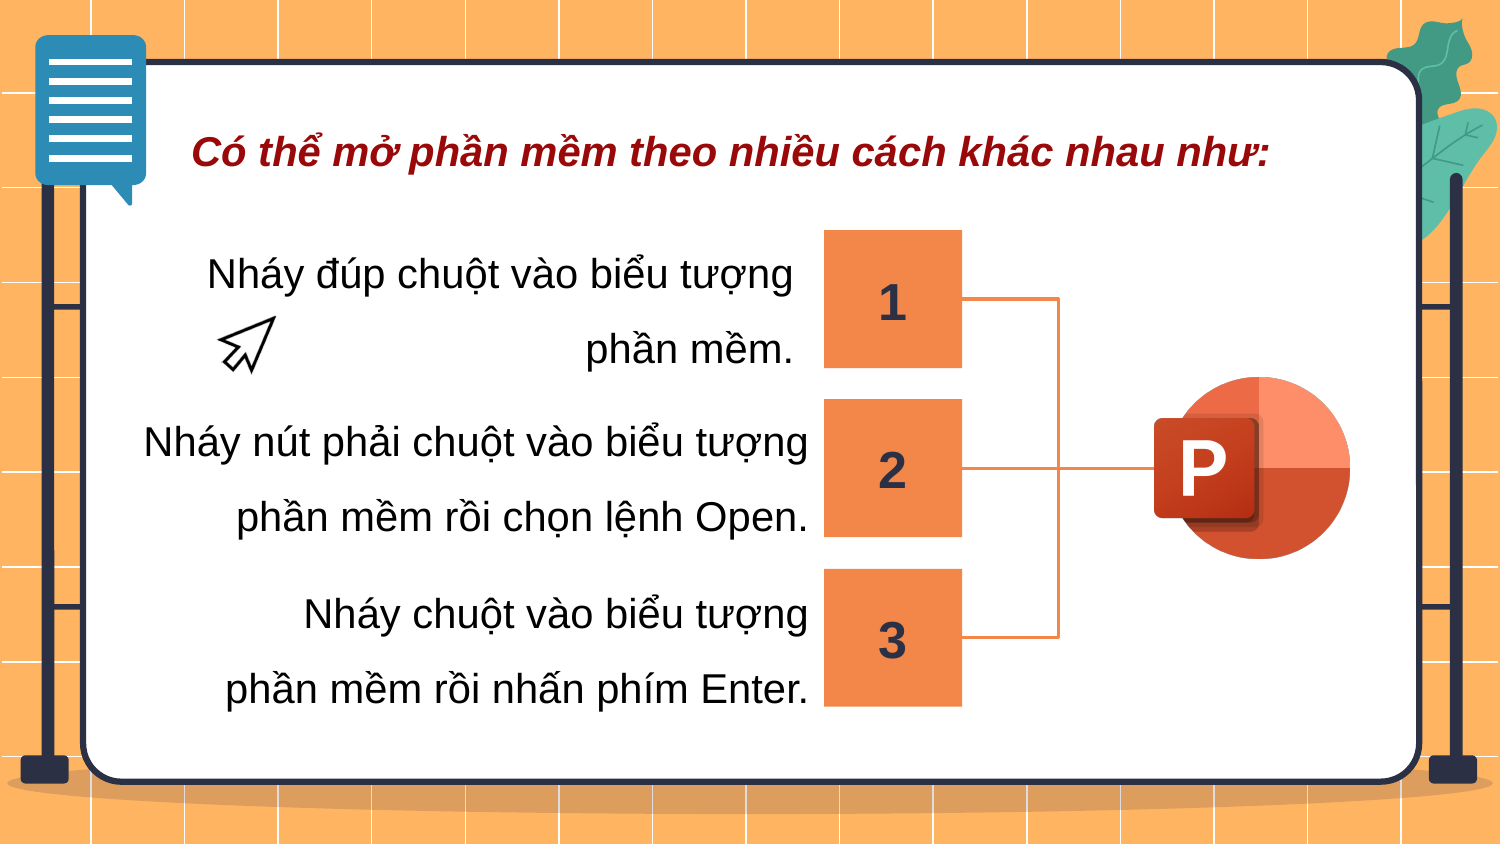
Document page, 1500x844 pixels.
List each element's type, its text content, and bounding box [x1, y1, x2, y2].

picture [1154, 377, 1350, 559]
text_box 1 [824, 230, 963, 369]
text_box 2 [824, 399, 956, 538]
text_box Nháy chuột vào biểu tượng phần mềm rồi nhấn phím Enter. [191, 554, 825, 719]
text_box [961, 467, 1155, 639]
text_box 3 [825, 568, 963, 707]
picture [192, 297, 304, 395]
text_box Có thể mở phần mềm theo nhiều cách khác nhau như: [176, 116, 1287, 182]
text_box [35, 34, 147, 206]
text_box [961, 298, 1155, 466]
text_box Nháy nút phải chuột vào biểu tượng phần mềm rồi chọn lệnh Open. [74, 381, 824, 547]
text_box Nháy đúp chuột vào biểu tượng phần mềm. [191, 214, 809, 380]
